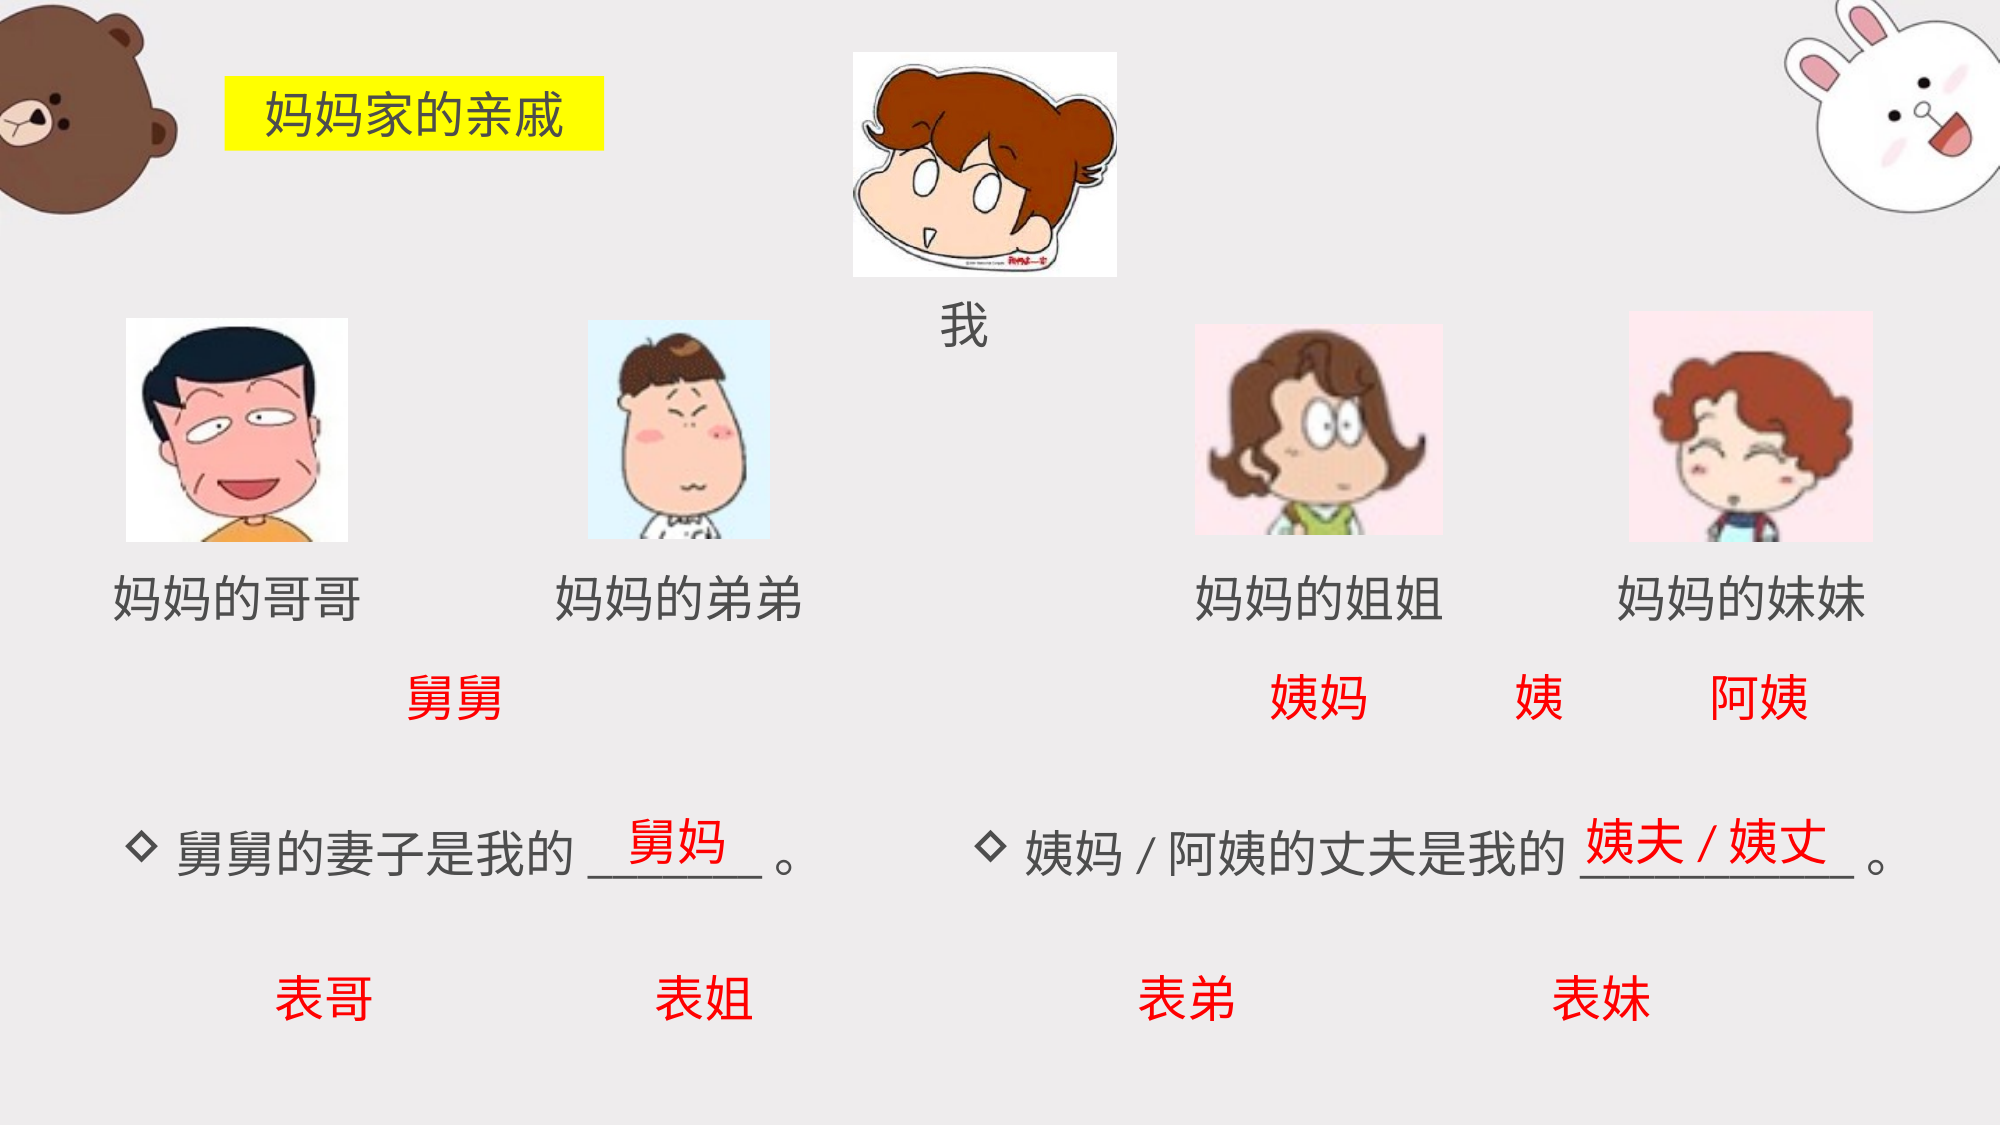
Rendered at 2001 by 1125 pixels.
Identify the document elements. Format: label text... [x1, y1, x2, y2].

text_box 阿姨 [1695, 658, 1825, 734]
text_box 妈妈的妹妹 [1601, 560, 1882, 636]
text_box 我 [924, 285, 1005, 361]
text_box 姨夫/姨丈 [1571, 802, 1844, 878]
text_box 妈妈的哥哥 [97, 560, 378, 636]
text_box 姨妈/阿姨的丈夫是我的___________。 [953, 815, 1932, 890]
text_box 表妹 [1536, 960, 1667, 1035]
text_box 表哥 [259, 960, 390, 1035]
text_box 舅舅 [391, 658, 521, 734]
text_box 姨妈 [1254, 658, 1385, 734]
text_box 妈妈家的亲戚 [224, 76, 605, 151]
picture [0, 0, 2000, 1125]
text_box 妈妈的弟弟 [539, 560, 820, 636]
text_box 妈妈的姐姐 [1179, 560, 1460, 636]
text_box 表姐 [639, 960, 770, 1035]
text_box 表弟 [1123, 960, 1253, 1035]
text_box 姨 [1499, 658, 1580, 734]
text_box 舅舅的妻子是我的_______。 [104, 815, 840, 890]
text_box 舅妈 [612, 802, 743, 878]
